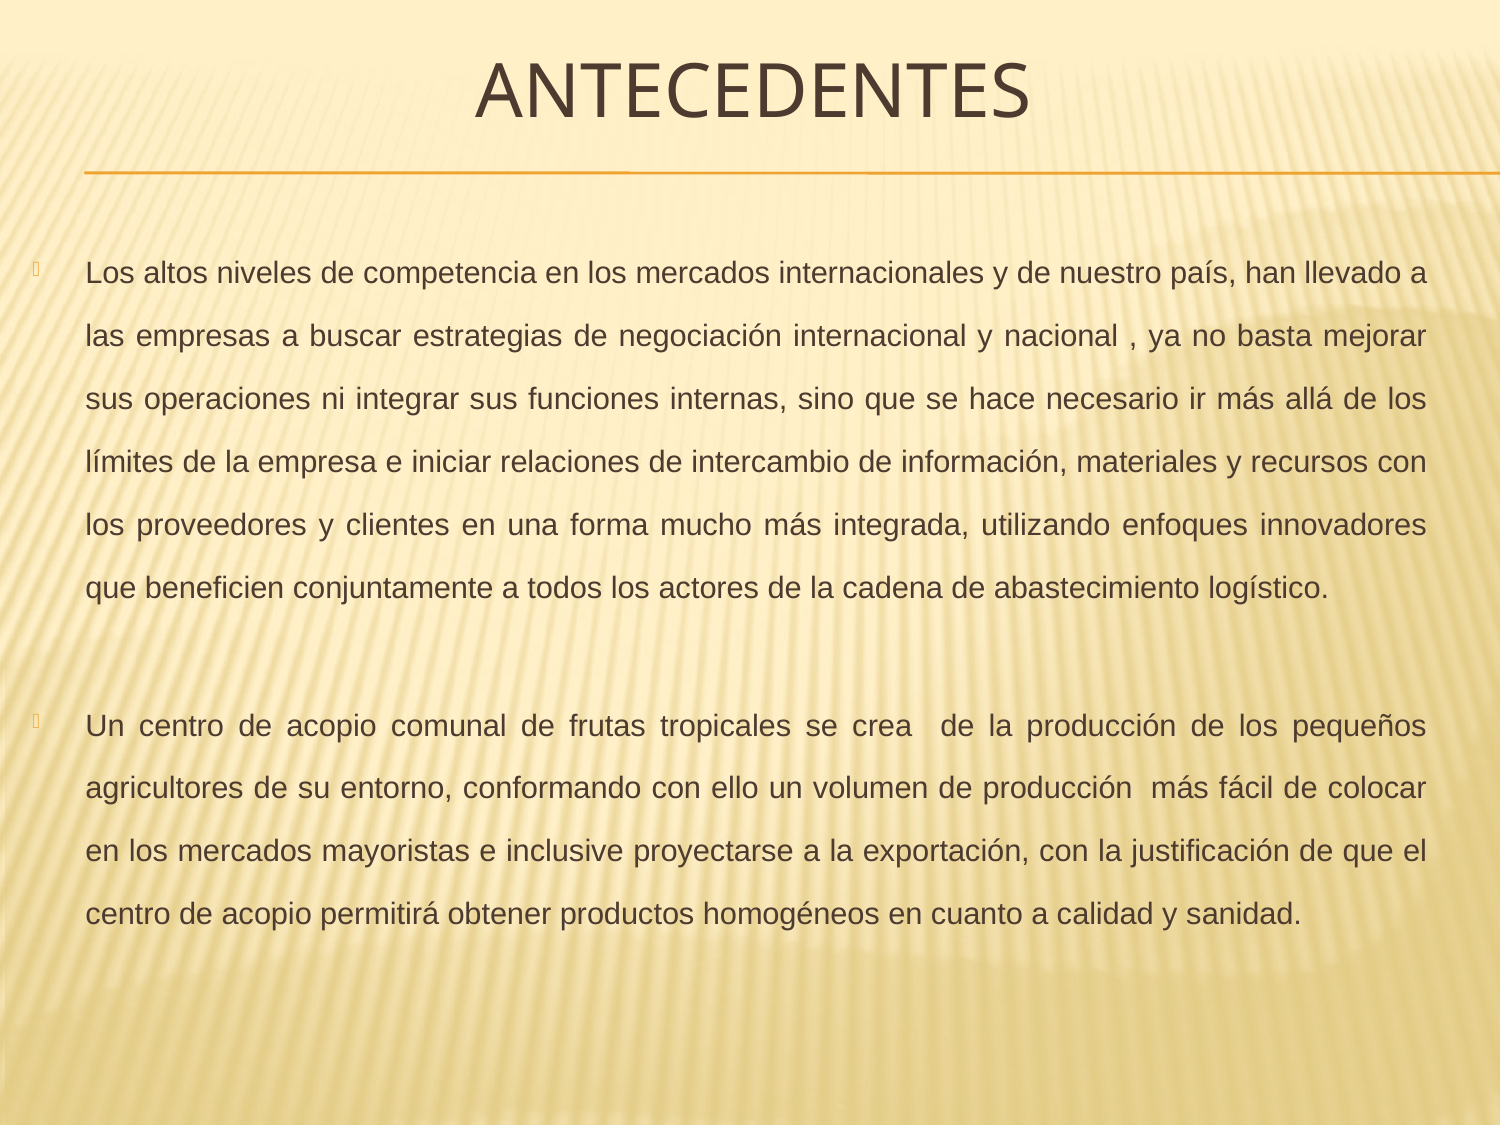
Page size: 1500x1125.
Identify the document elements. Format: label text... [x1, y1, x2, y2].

list Los altos niveles de competencia en los mercados internacionales y de nuestro país, han llevado a las empresas a buscar estrategias de negociación internacional y nacional , ya no basta mejorar sus operaciones ni integrar sus funciones internas, sino que se hace necesario ir más allá de los límites de la empresa e iniciar relaciones de intercambio de información, materiales y recursos con los proveedores y clientes en una forma mucho más integrada, utilizando enfoques innovadores que beneficien conjuntamente a todos los actores de la cadena de abastecimiento logístico. Un centro de acopio comunal de frutas tropicales se crea de la producción de los pequeños agricultores de su entorno, conformando con ello un volumen de producción más fácil de colocar en los mercados mayoristas e inclusive proyectarse a la exportación, con la justificación de que el centro de acopio permitirá obtener productos homogéneos en cuanto a calidad y sanidad. [17, 219, 1443, 1059]
title antecedentes [41, 19, 1467, 157]
